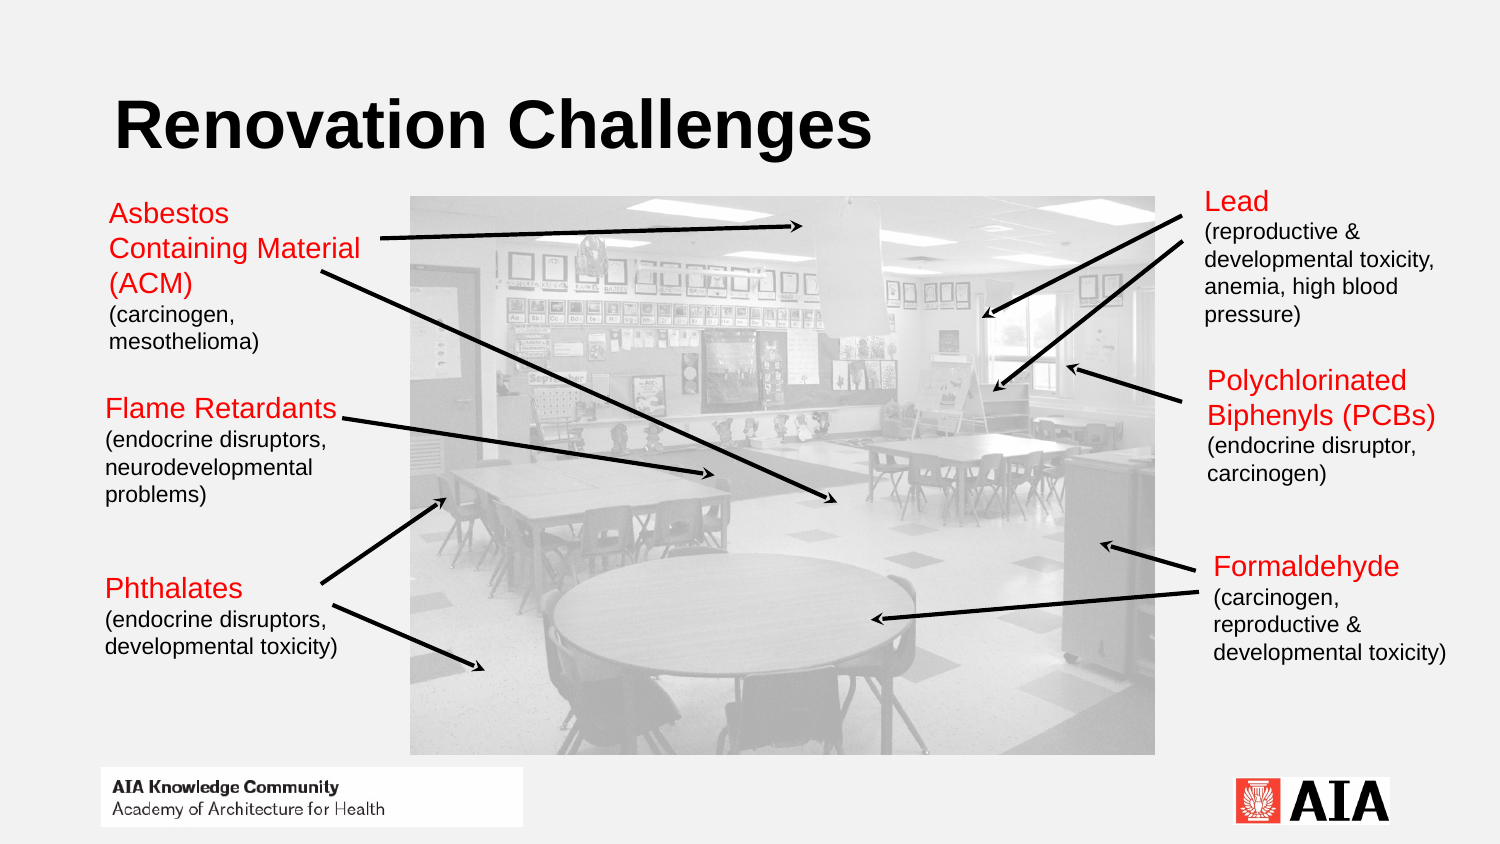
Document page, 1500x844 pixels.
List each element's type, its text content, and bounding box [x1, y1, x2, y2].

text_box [320, 270, 838, 503]
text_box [320, 497, 447, 585]
picture [1233, 777, 1390, 825]
picture [101, 767, 523, 827]
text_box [379, 225, 804, 239]
text_box Phthalates (endocrine disruptors, developmental toxicity) [93, 570, 396, 658]
text_box Asbestos Containing Material (ACM) (carcinogen, mesothelioma) [97, 230, 383, 318]
text_box Polychlorinated Biphenyls (PCBs) (endocrine disruptor, carcinogen) [1195, 379, 1493, 468]
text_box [341, 417, 715, 476]
text_box Lead (reproductive & developmental toxicity, anemia, high blood pressure) [1193, 224, 1495, 285]
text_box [870, 591, 1200, 621]
title Renovation Challenges [103, 44, 1397, 208]
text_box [1065, 399, 1183, 403]
text_box Flame Retardants (endocrine disruptors, neurodevelopmental problems) [93, 404, 315, 492]
text_box Formaldehyde (carcinogen, reproductive & developmental toxicity) [1202, 562, 1462, 650]
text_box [981, 215, 1183, 319]
picture [410, 196, 1155, 755]
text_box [332, 604, 486, 671]
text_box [992, 240, 1183, 392]
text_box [1099, 542, 1196, 571]
